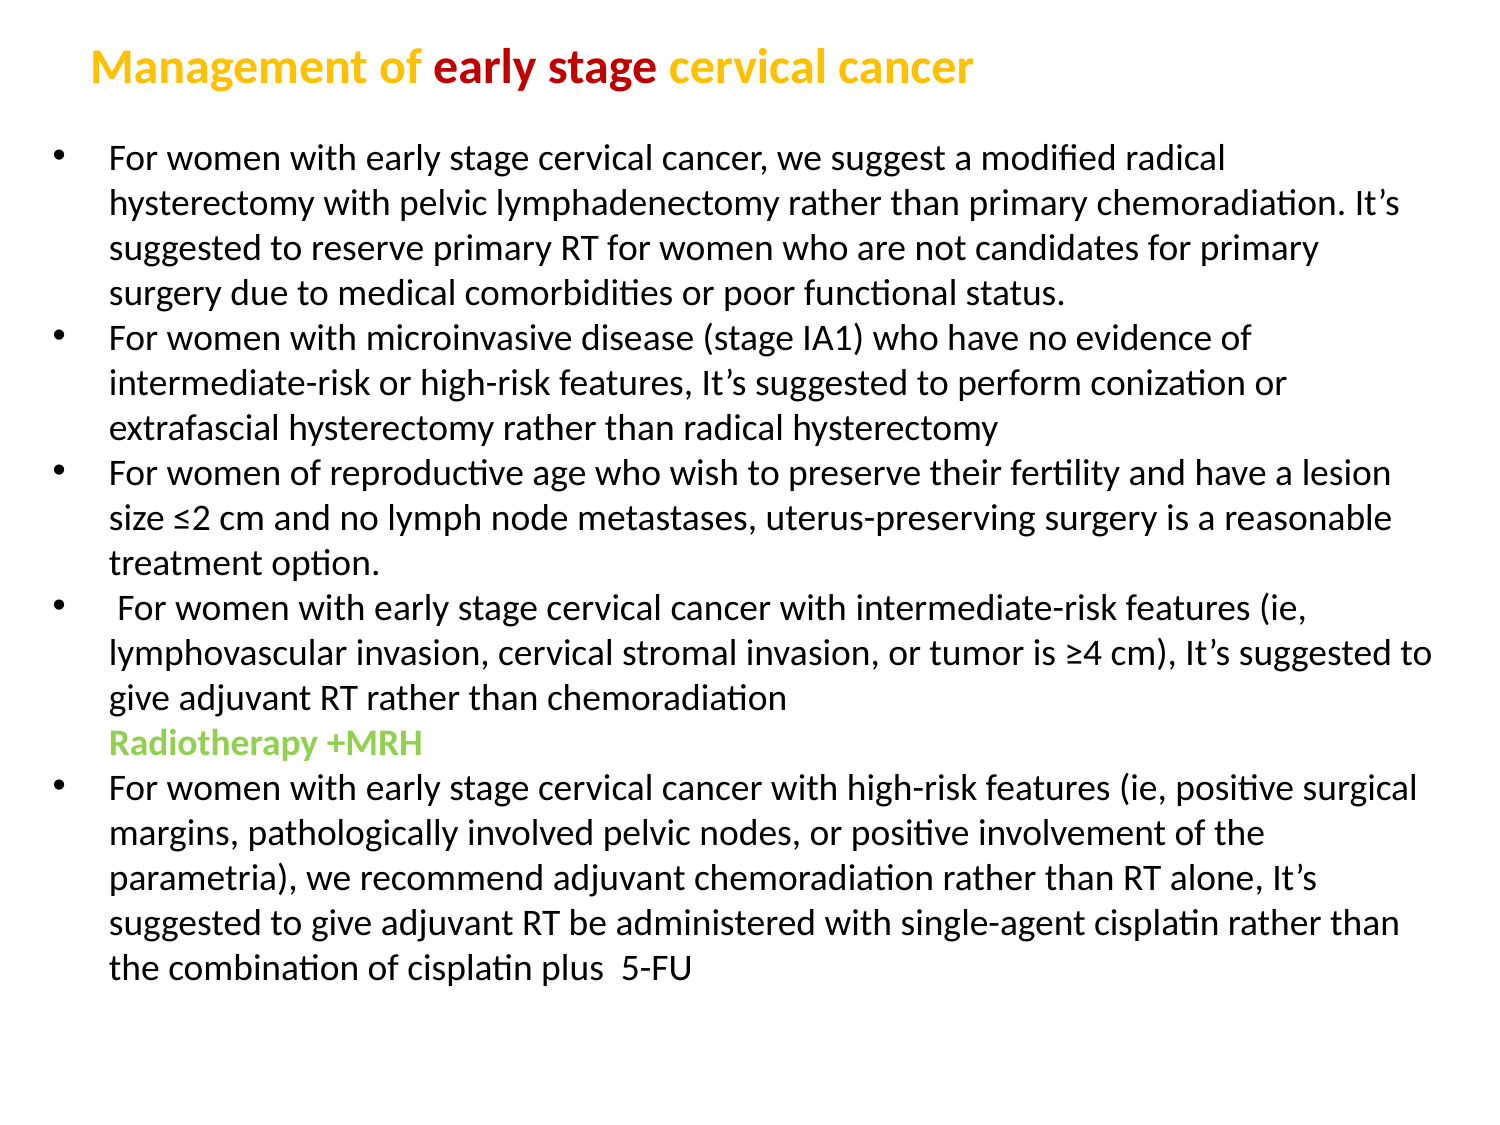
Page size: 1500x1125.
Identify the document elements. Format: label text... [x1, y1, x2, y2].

list For women with early stage cervical cancer, we suggest a modified radical hysterectomy with pelvic lymphadenectomy rather than primary chemoradiation. It’s suggested to reserve primary RT for women who are not candidates for primary surgery due to medical comorbidities or poor functional status. For women with microinvasive disease (stage IA1) who have no evidence of intermediate-risk or high-risk features, It’s suggested to perform conization or extrafascial hysterectomy rather than radical hysterectomy For women of reproductive age who wish to preserve their fertility and have a lesion size ≤2 cm and no lymph node metastases, uterus-preserving surgery is a reasonable treatment option. For women with early stage cervical cancer with intermediate-risk features (ie, lymphovascular invasion, cervical stromal invasion, or tumor is ≥4 cm), It’s suggested to give adjuvant RT rather than chemoradiation Radiotherapy +MRH For women with early stage cervical cancer with high-risk features (ie, positive surgical margins, pathologically involved pelvic nodes, or positive involvement of the parametria), we recommend adjuvant chemoradiation rather than RT alone, It’s suggested to give adjuvant RT be administered with single-agent cisplatin rather than the combination of cisplatin plus 5-FU [37, 125, 1450, 1075]
title Management of early stage cervical cancer [75, 12, 1425, 115]
